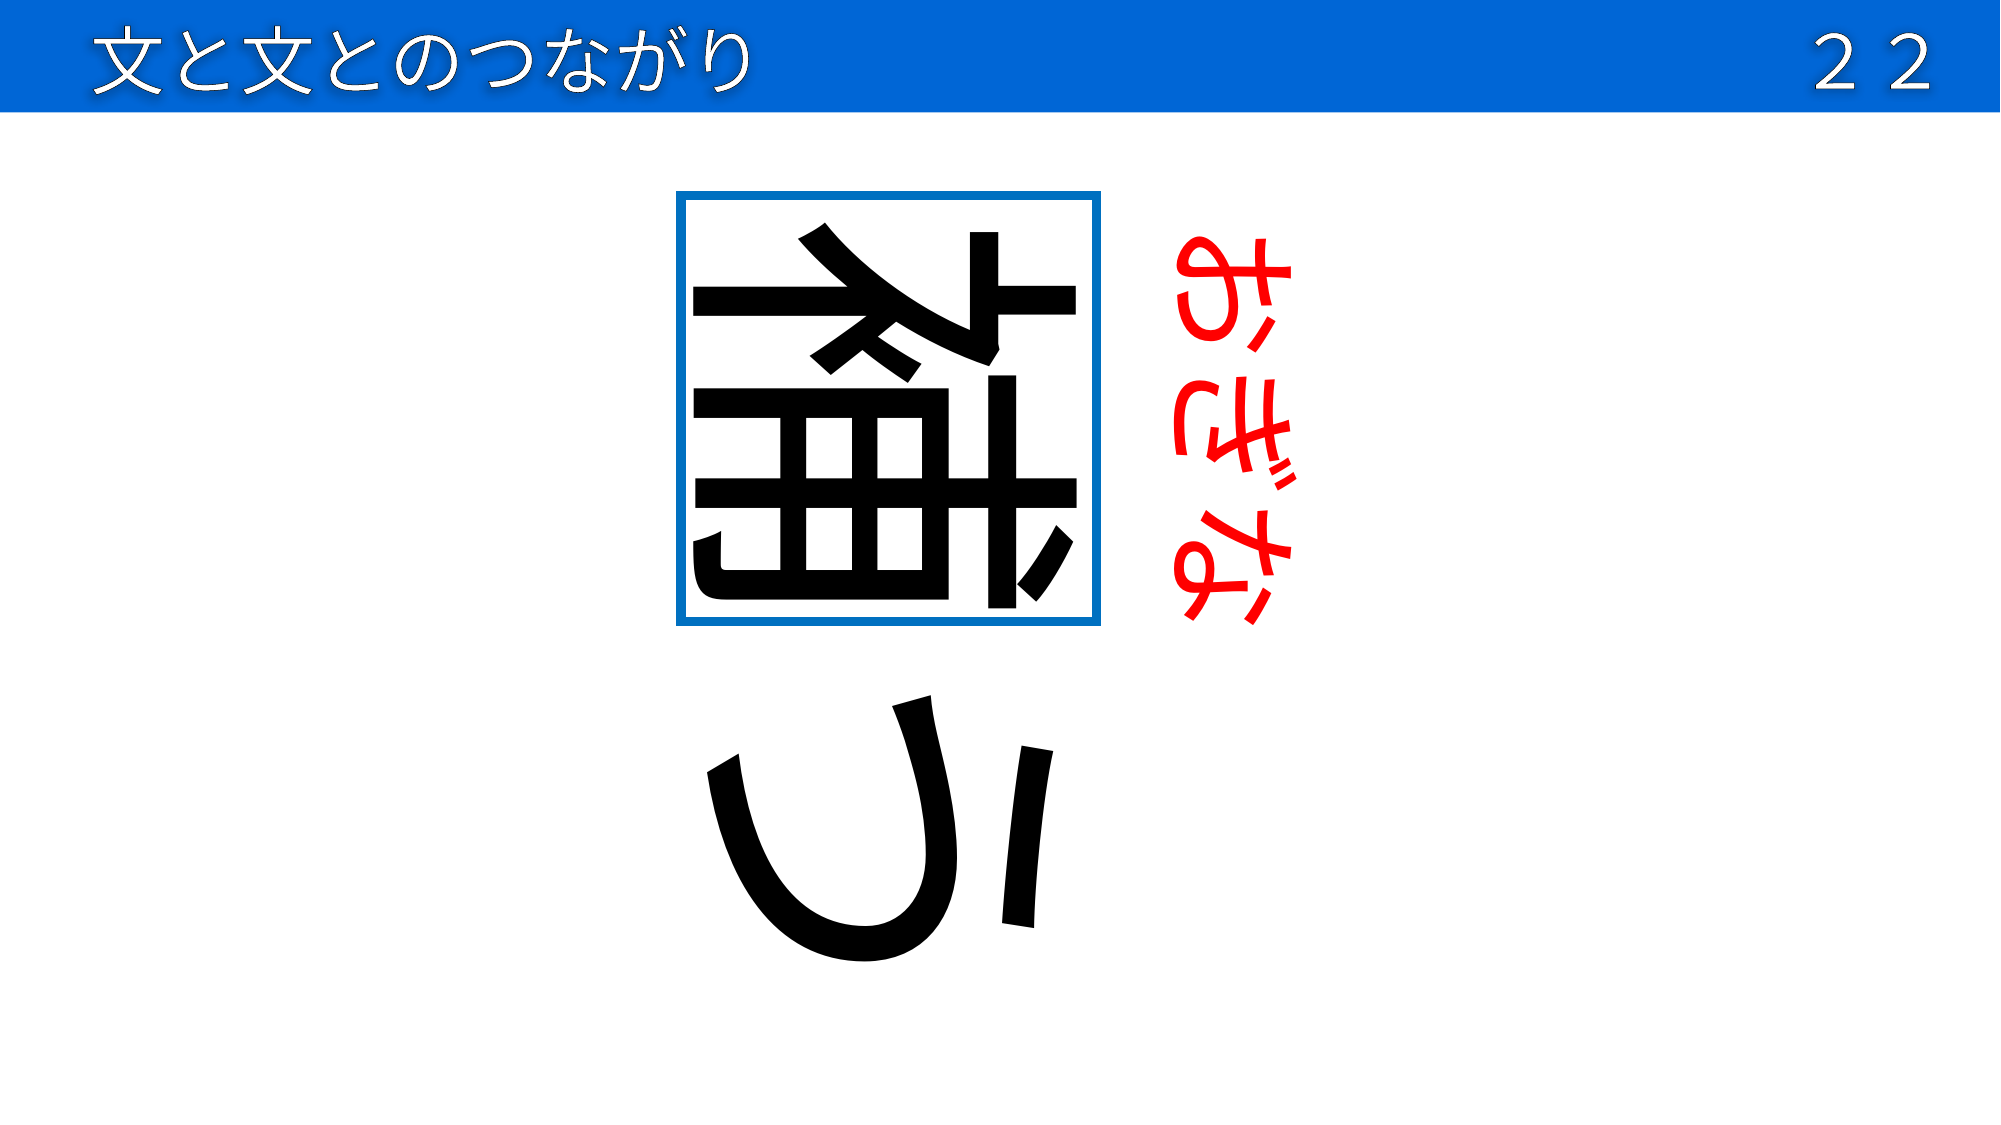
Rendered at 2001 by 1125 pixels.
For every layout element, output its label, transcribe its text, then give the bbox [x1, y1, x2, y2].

text_box [0, 0, 2000, 113]
text_box 補う [616, 195, 1152, 1125]
text_box ２２ [1782, 6, 1963, 112]
text_box おぎな [1152, 208, 1327, 640]
text_box 文と文とのつながり [75, 6, 788, 112]
text_box [680, 194, 1098, 622]
